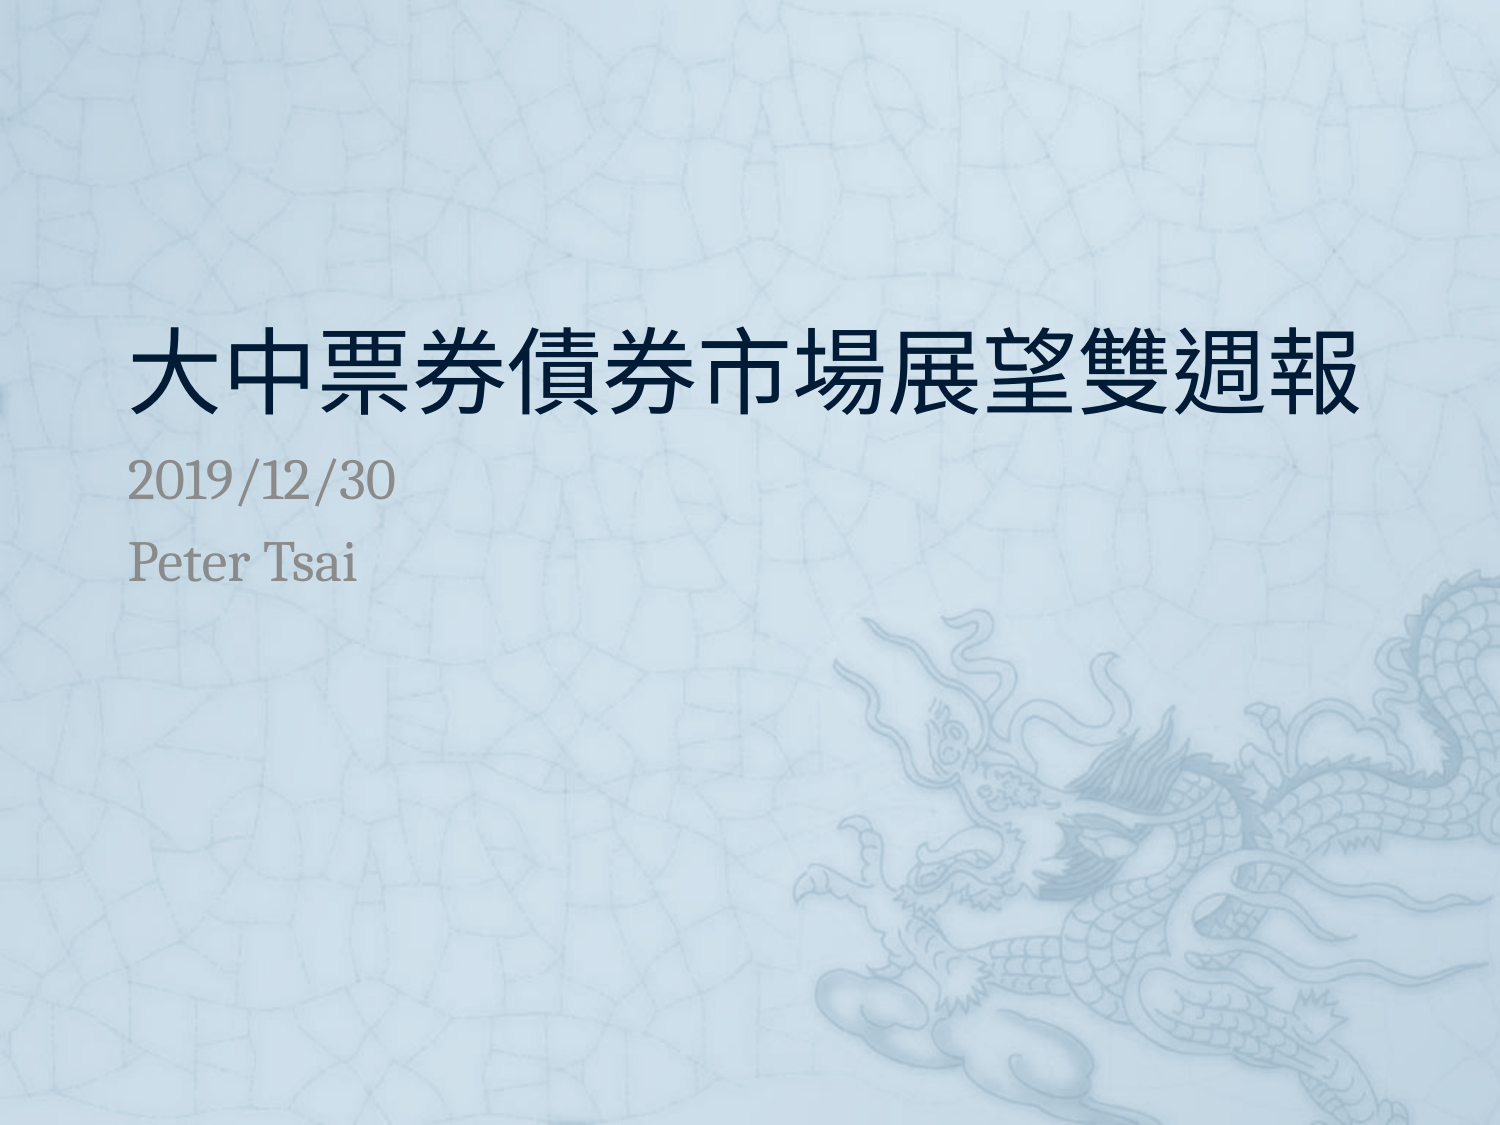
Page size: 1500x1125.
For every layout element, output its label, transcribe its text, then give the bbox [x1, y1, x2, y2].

title 大中票券債券市場展望雙週報 [112, 192, 1388, 434]
subtitle 2019/12/30 Peter Tsai [112, 433, 1207, 722]
